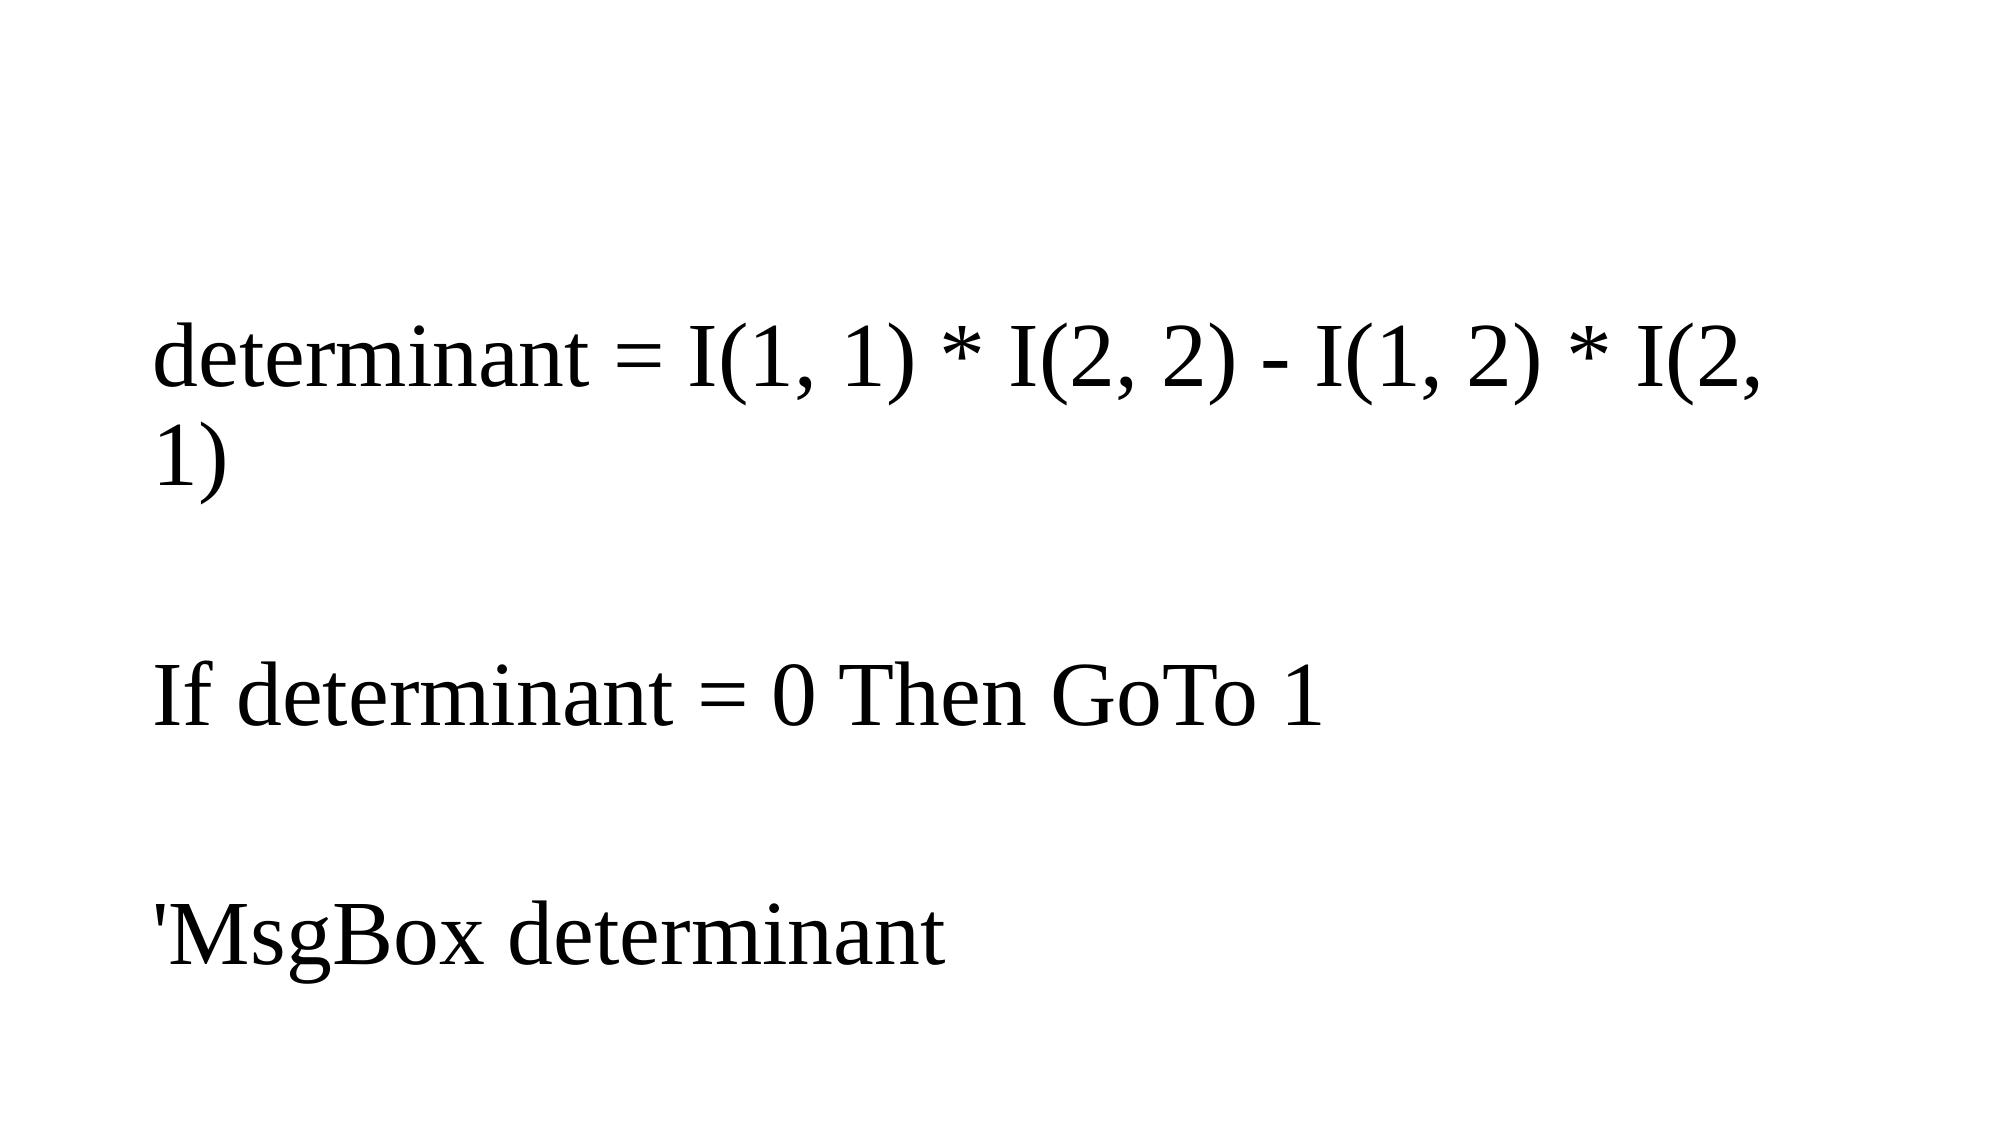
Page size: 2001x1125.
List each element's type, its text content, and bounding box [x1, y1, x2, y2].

list determinant = I(1, 1) * I(2, 2) - I(1, 2) * I(2, 1) If determinant = 0 Then GoTo 1 'MsgBox determinant [137, 299, 1863, 1014]
